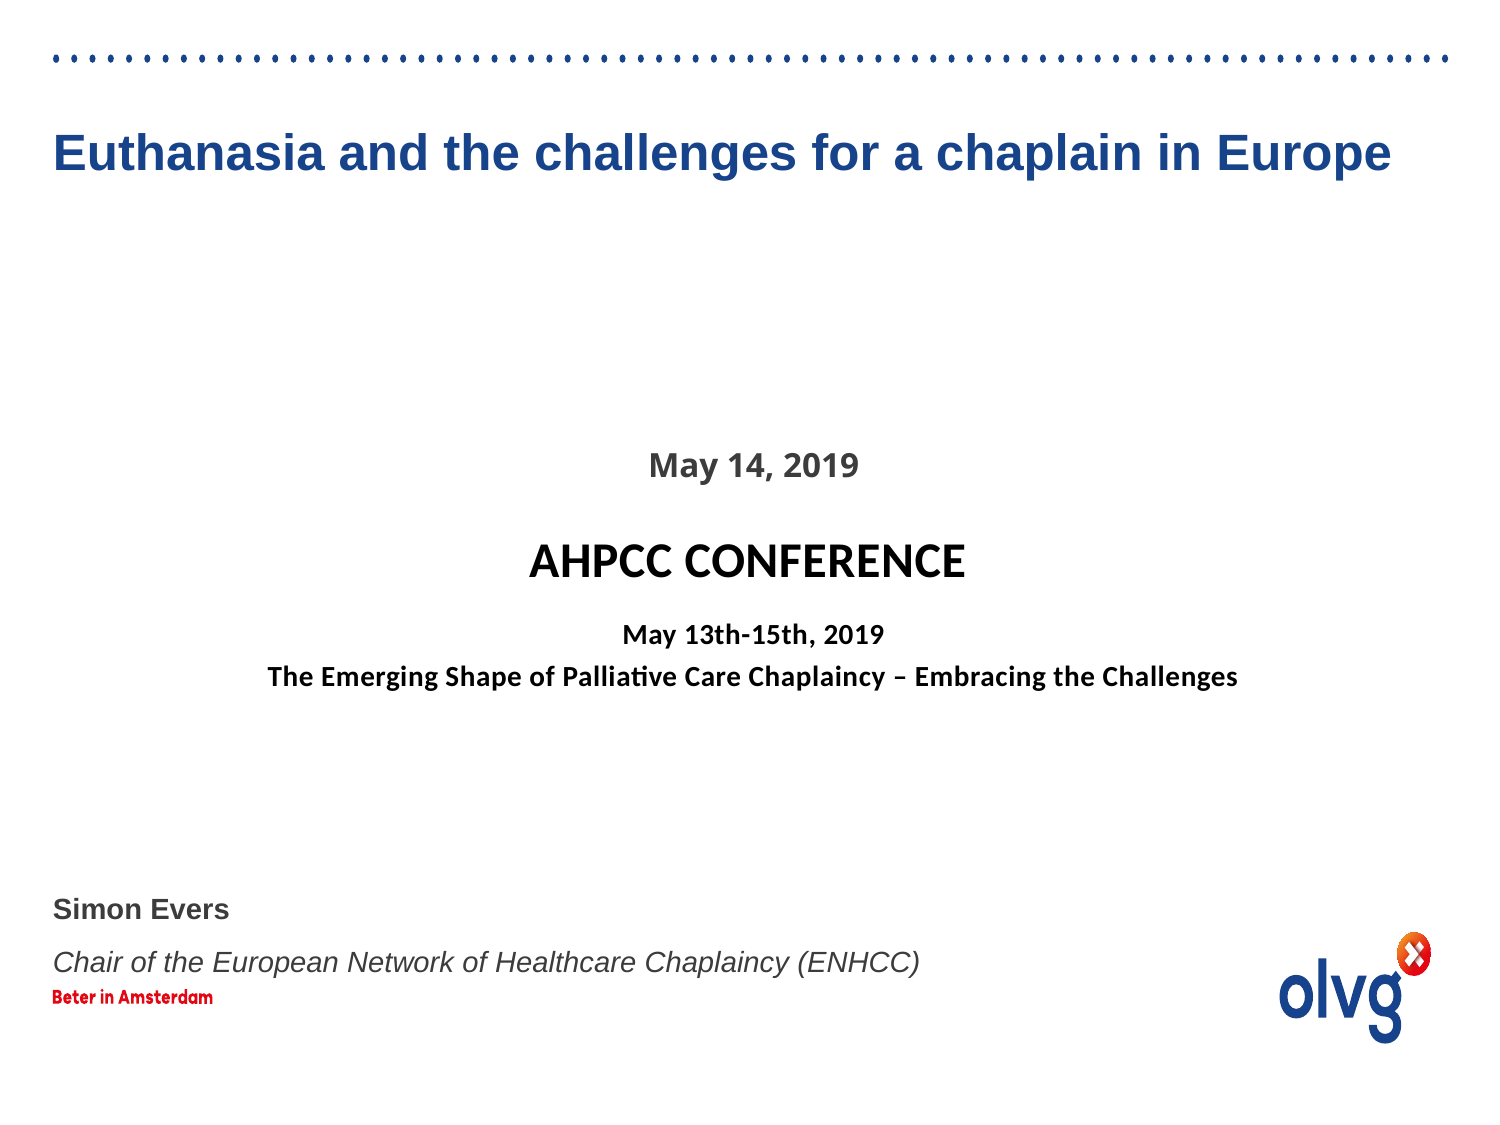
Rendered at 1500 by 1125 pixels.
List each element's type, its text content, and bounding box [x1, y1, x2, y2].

title Euthanasia and the challenges for a chaplain in Europe [52, 101, 1449, 181]
list May 14, 2019 AHPCC CONFERENCE May 13th-15th, 2019 The Emerging Shape of Palliative Care Chaplaincy – Embracing the Challenges Simon Evers Chair of the European Network of Healthcare Chaplaincy (ENHCC) [52, 442, 1455, 1026]
